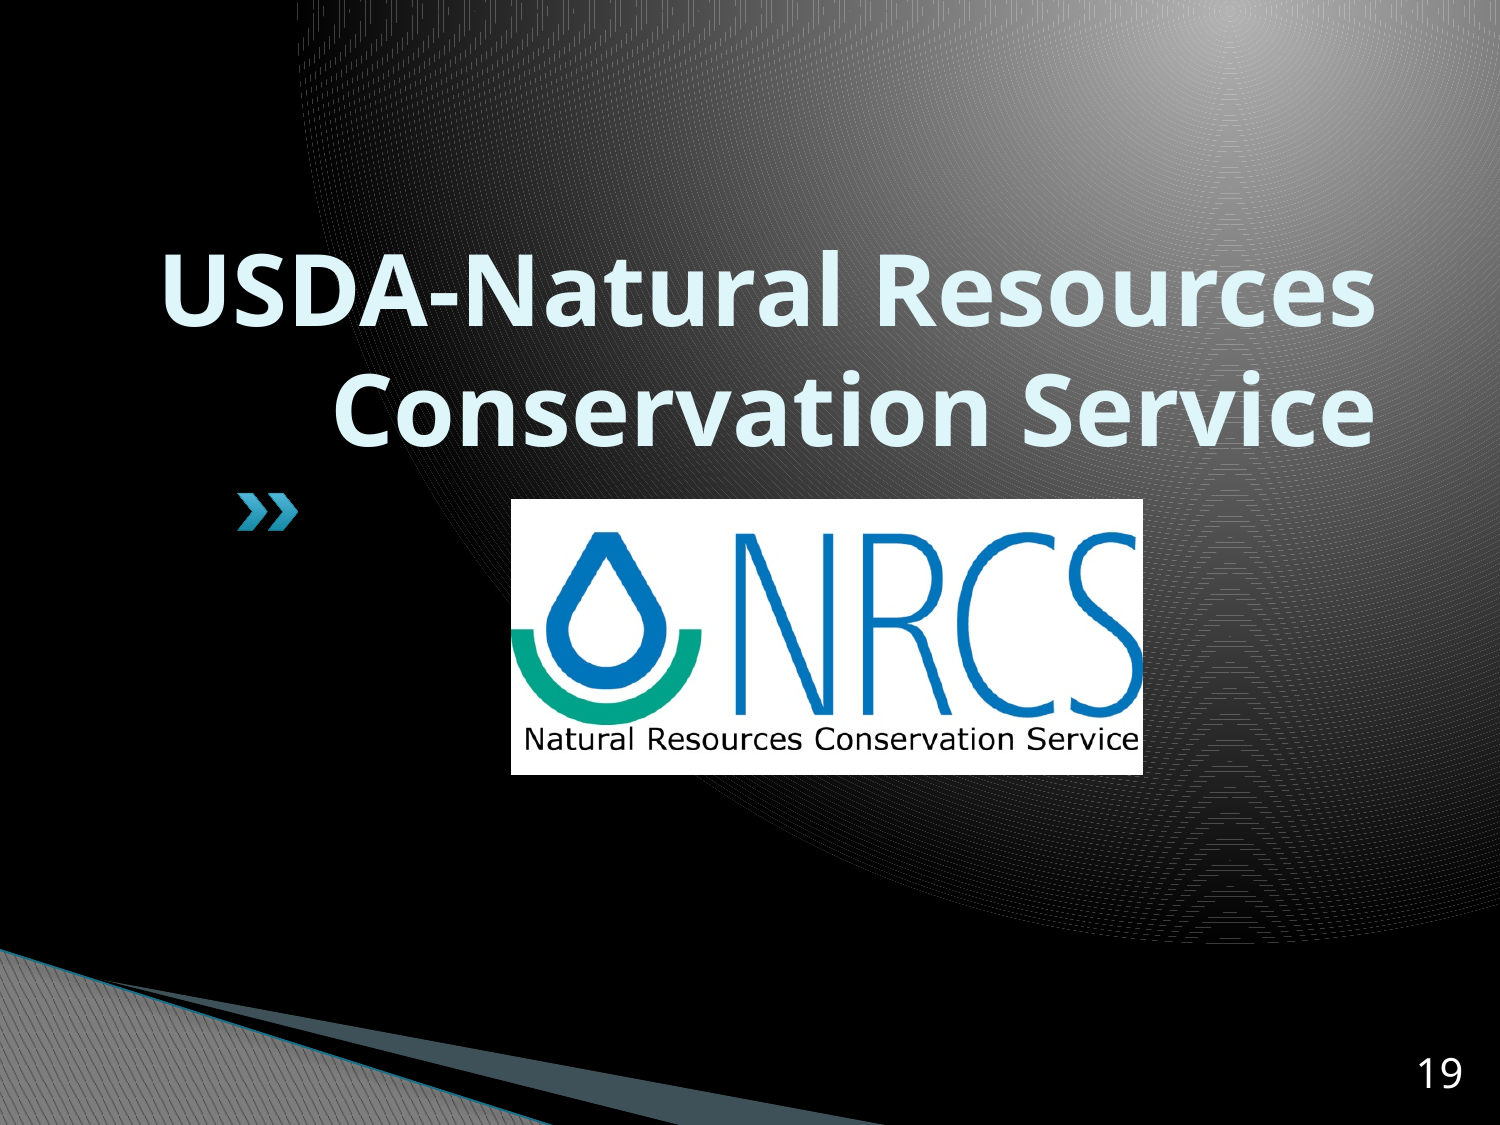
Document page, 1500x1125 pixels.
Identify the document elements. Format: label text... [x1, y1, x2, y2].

picture [510, 499, 1143, 776]
slide_number 19 [1350, 1025, 1479, 1112]
title USDA-Natural Resources Conservation Service [118, 173, 1394, 474]
picture [0, 952, 543, 1125]
